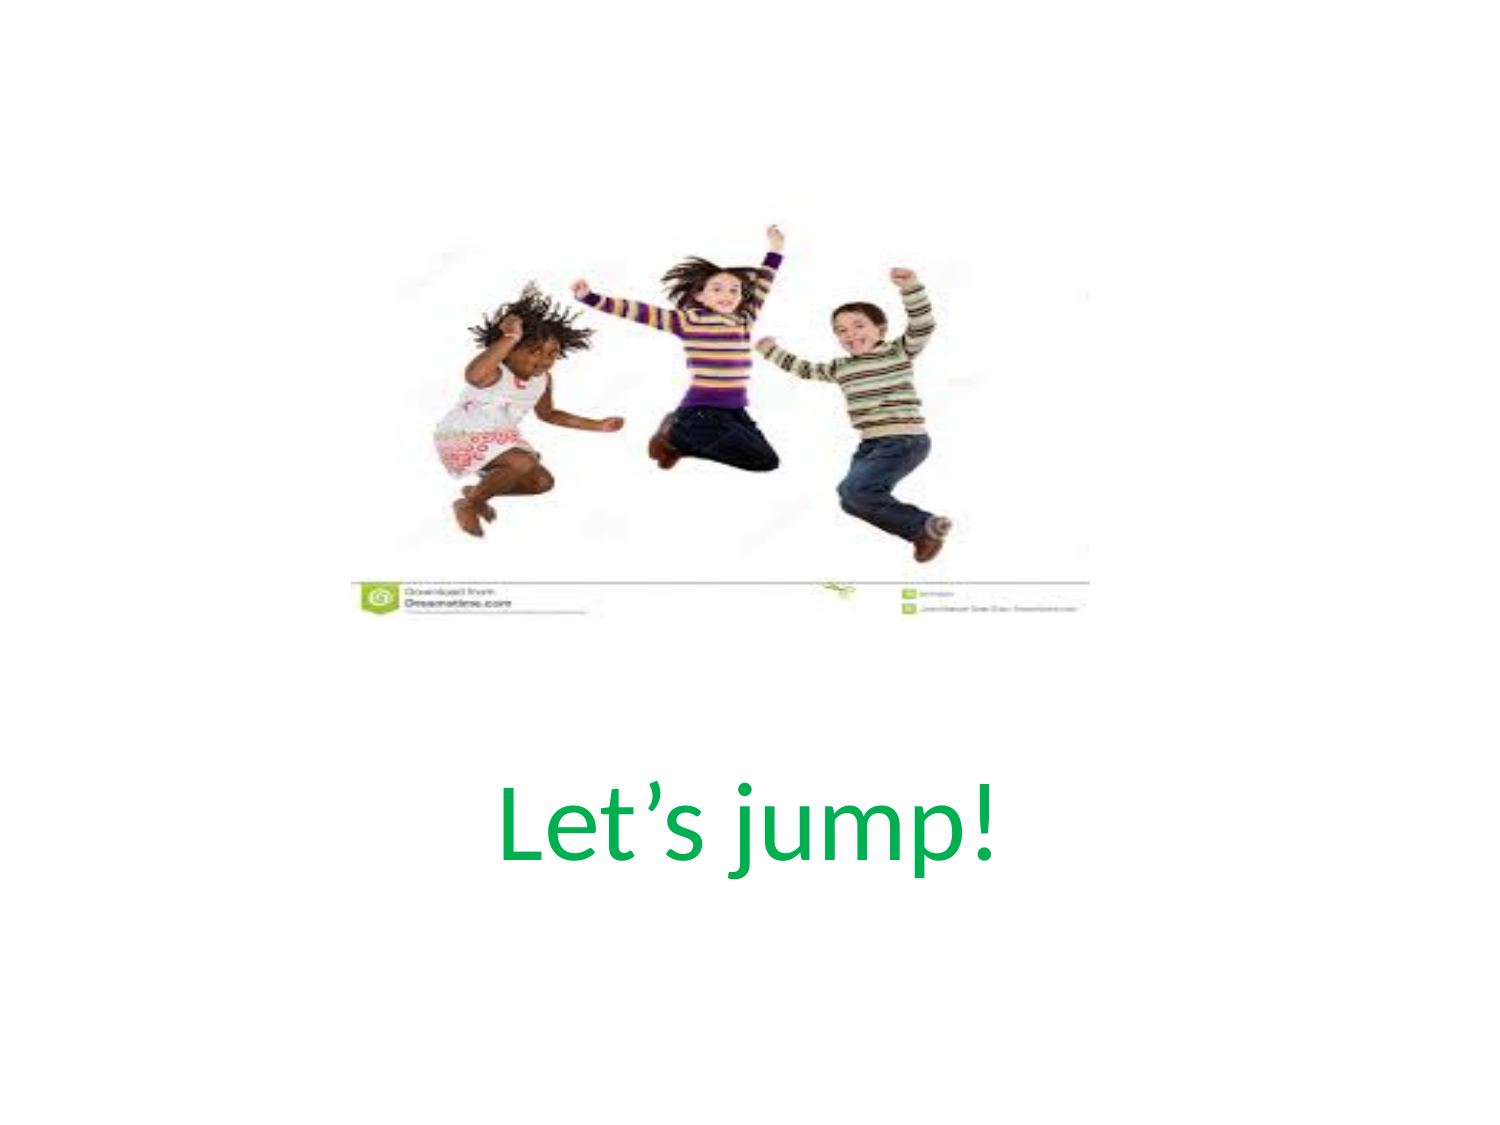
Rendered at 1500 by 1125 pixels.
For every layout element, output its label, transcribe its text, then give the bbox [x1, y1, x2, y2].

subtitle Let’s jump! [225, 637, 1275, 925]
picture [351, 202, 1091, 622]
